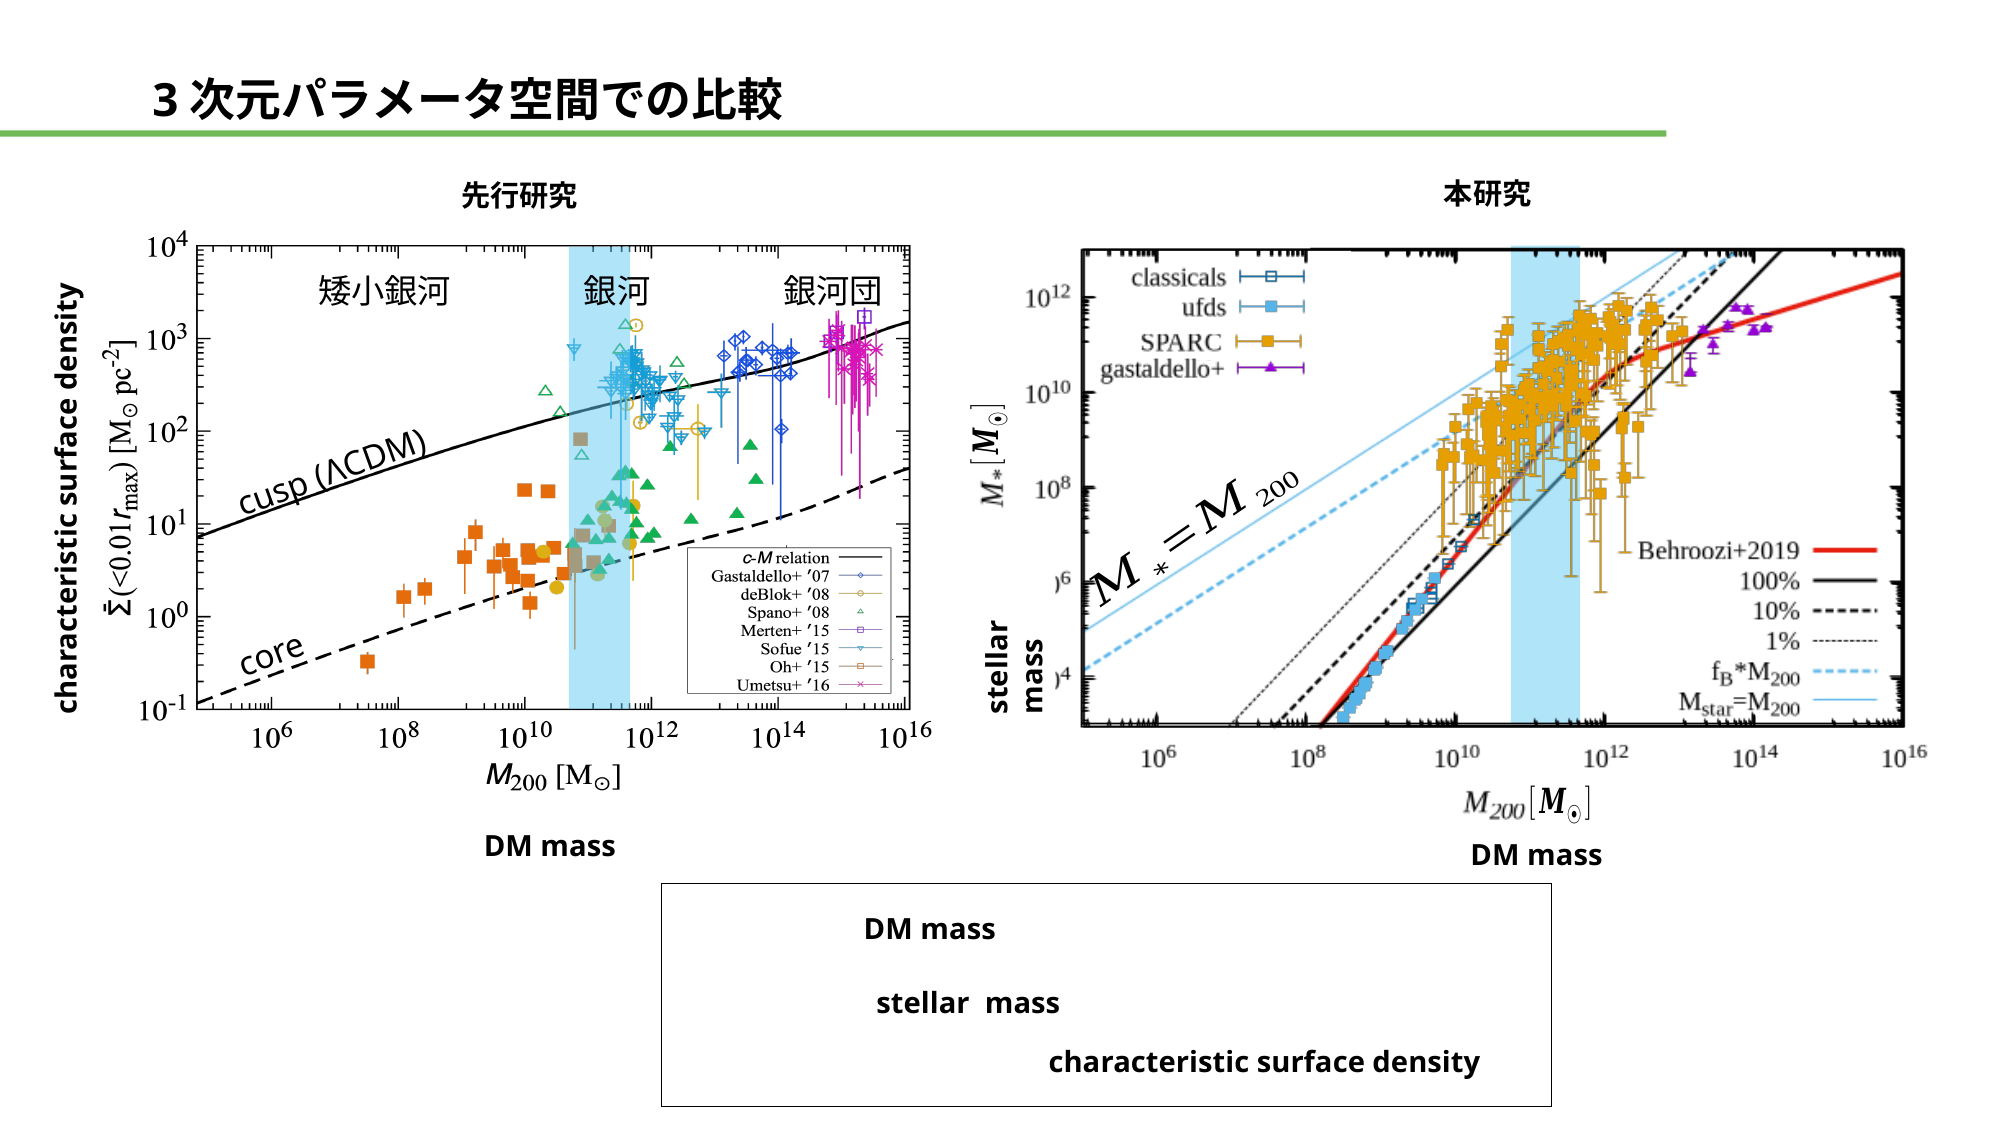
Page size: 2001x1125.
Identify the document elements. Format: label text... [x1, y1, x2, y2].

text_box characteristic surface density [1033, 1035, 1505, 1086]
title 3次元パラメータ空間での比較 [137, 59, 1863, 145]
text_box DM mass [848, 903, 1077, 953]
text_box DM mass [468, 819, 684, 870]
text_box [966, 219, 1948, 828]
text_box 先行研究 [446, 170, 598, 228]
text_box characteristic surface density [40, 212, 90, 730]
text_box 本研究 [1429, 168, 1581, 219]
text_box stellar mass [861, 976, 1118, 1027]
text_box DM mass [1455, 828, 1670, 879]
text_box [69, 228, 961, 806]
